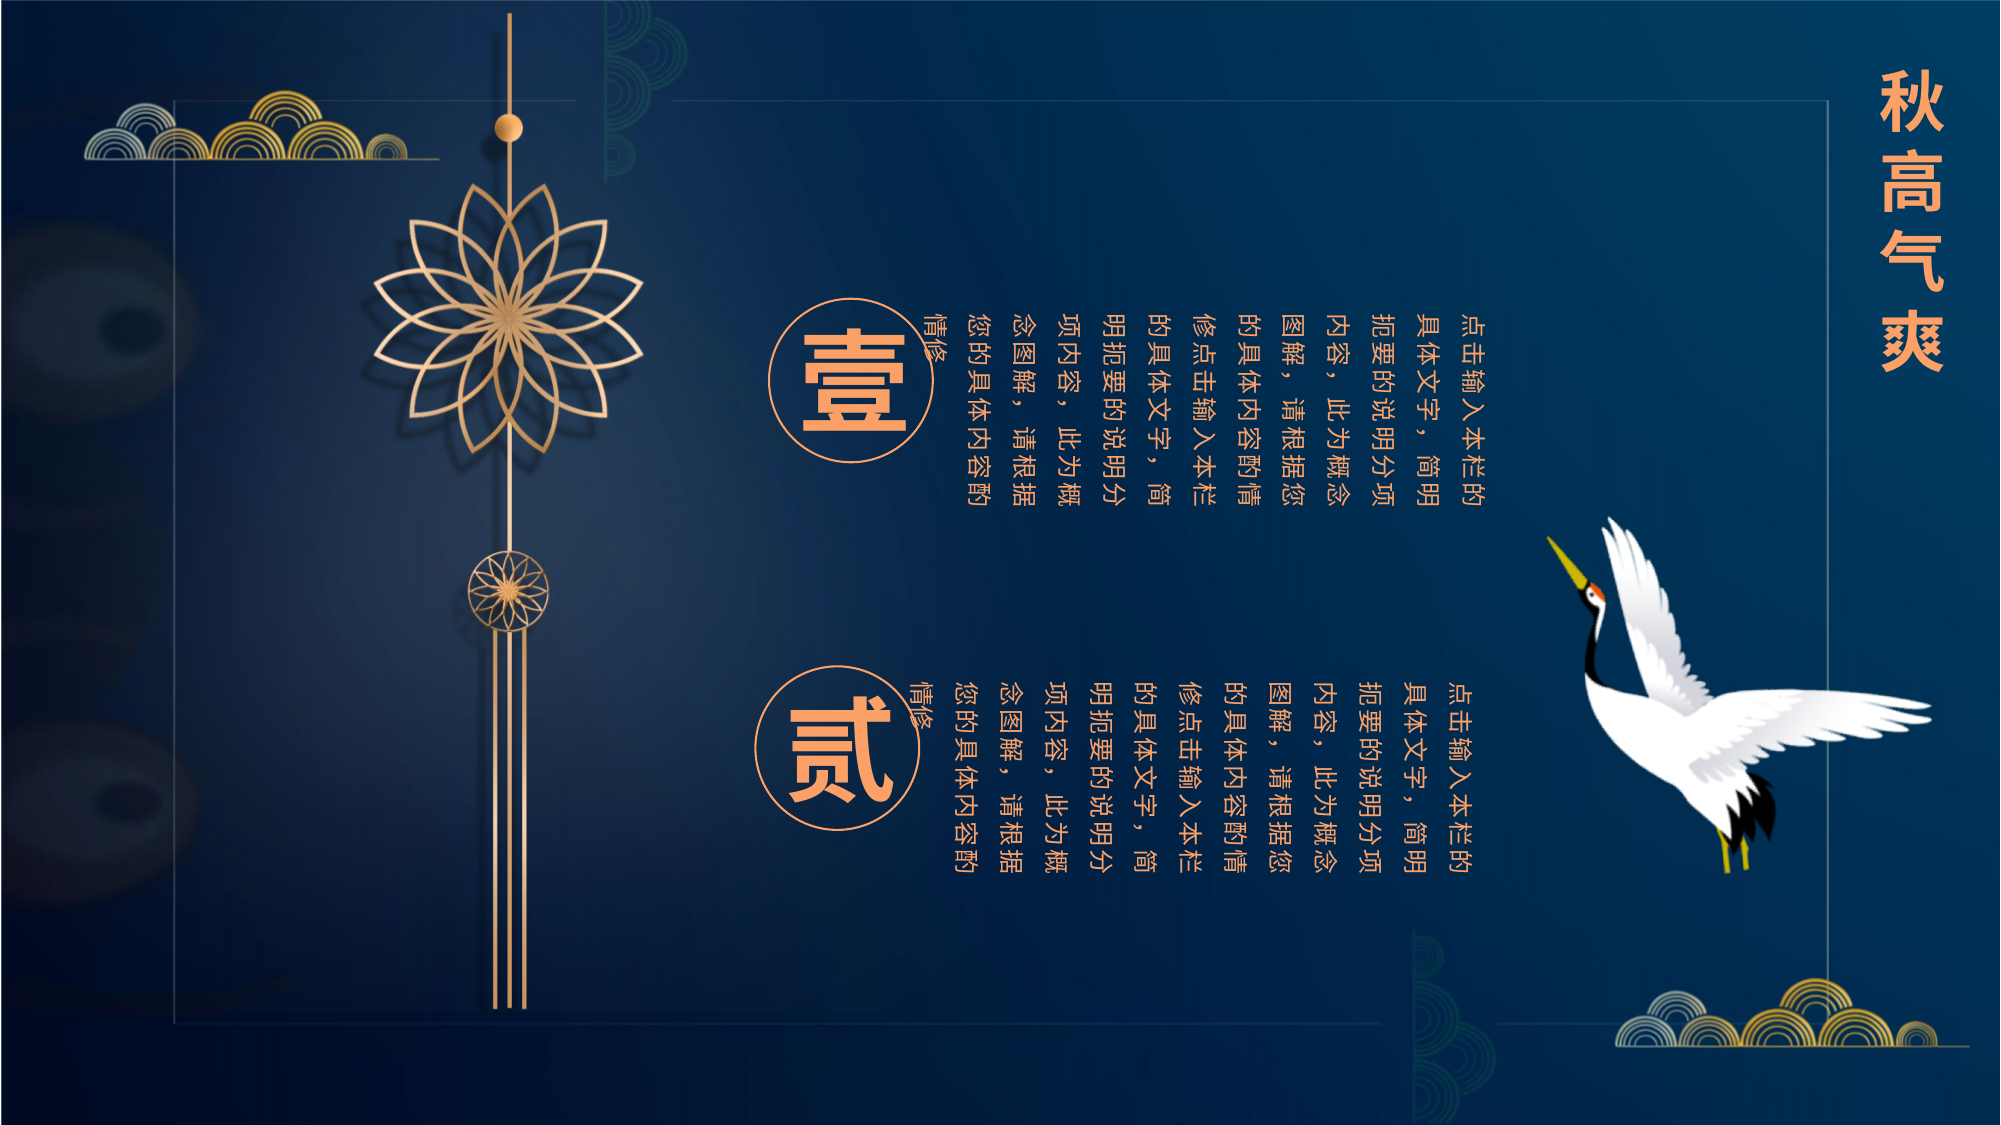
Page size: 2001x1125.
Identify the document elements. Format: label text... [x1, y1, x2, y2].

text_box 秋高气爽 [1864, 52, 1939, 387]
picture [0, 0, 2000, 1125]
